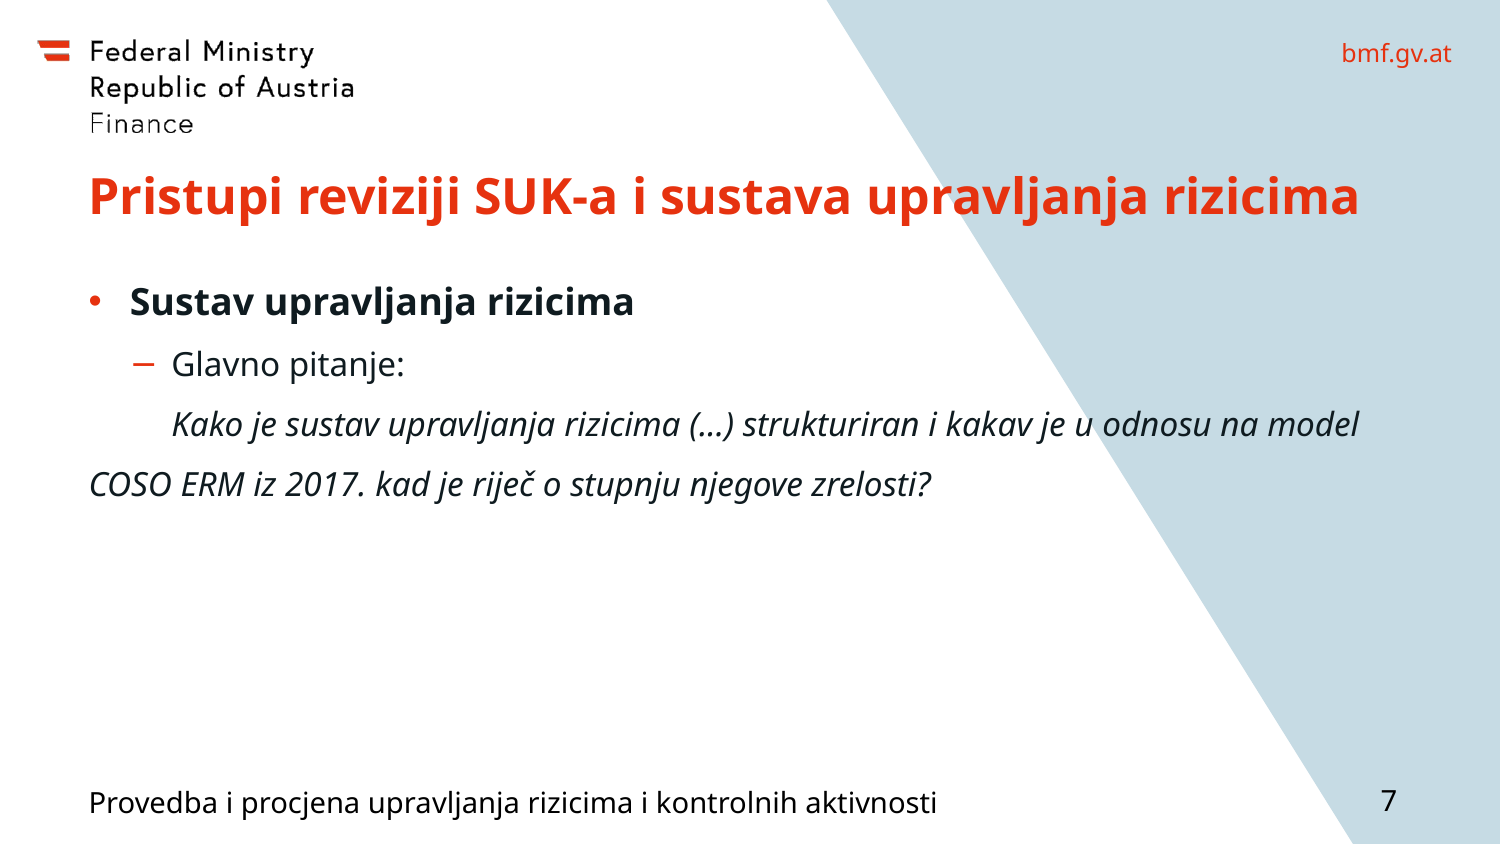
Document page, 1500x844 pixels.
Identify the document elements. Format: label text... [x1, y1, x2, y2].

picture [17, 20, 375, 153]
title Pristupi reviziji SUK-a i sustava upravljanja rizicima [88, 161, 1398, 254]
list Sustav upravljanja rizicima Glavno pitanje: Kako je sustav upravljanja rizicima (...) strukturiran i kakav je u odnosu na model COSO ERM iz 2017. kad je riječ o stupnju njegove zrelosti? [87, 254, 1398, 739]
text_box Provedba i procjena upravljanja rizicima i kontrolnih aktivnosti [88, 784, 1217, 820]
slide_number 7 [1376, 786, 1398, 818]
